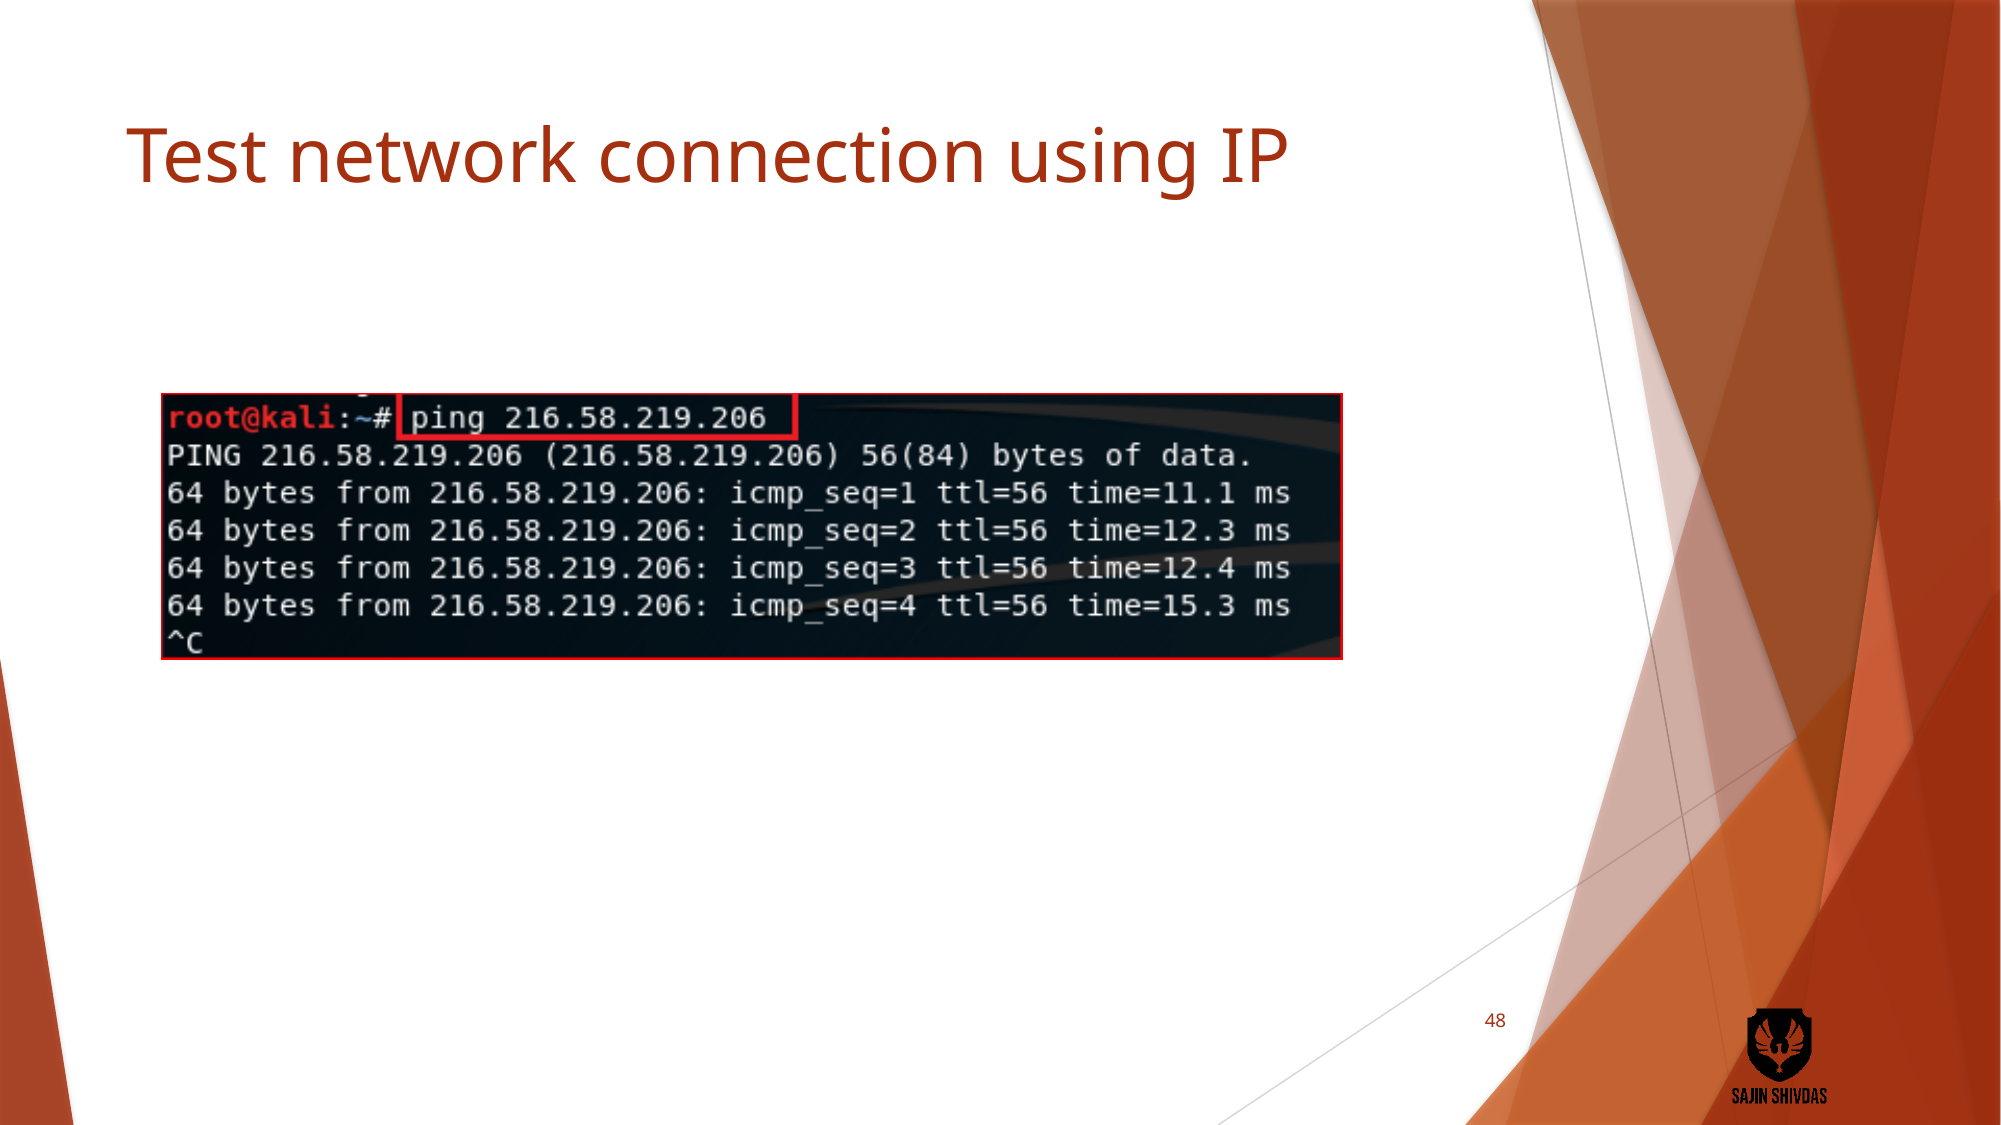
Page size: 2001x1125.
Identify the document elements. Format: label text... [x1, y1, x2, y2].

slide_number 48 [1409, 991, 1522, 1051]
title Test network connection using IP [111, 99, 1522, 317]
picture [161, 392, 1344, 661]
picture [1721, 998, 1840, 1116]
